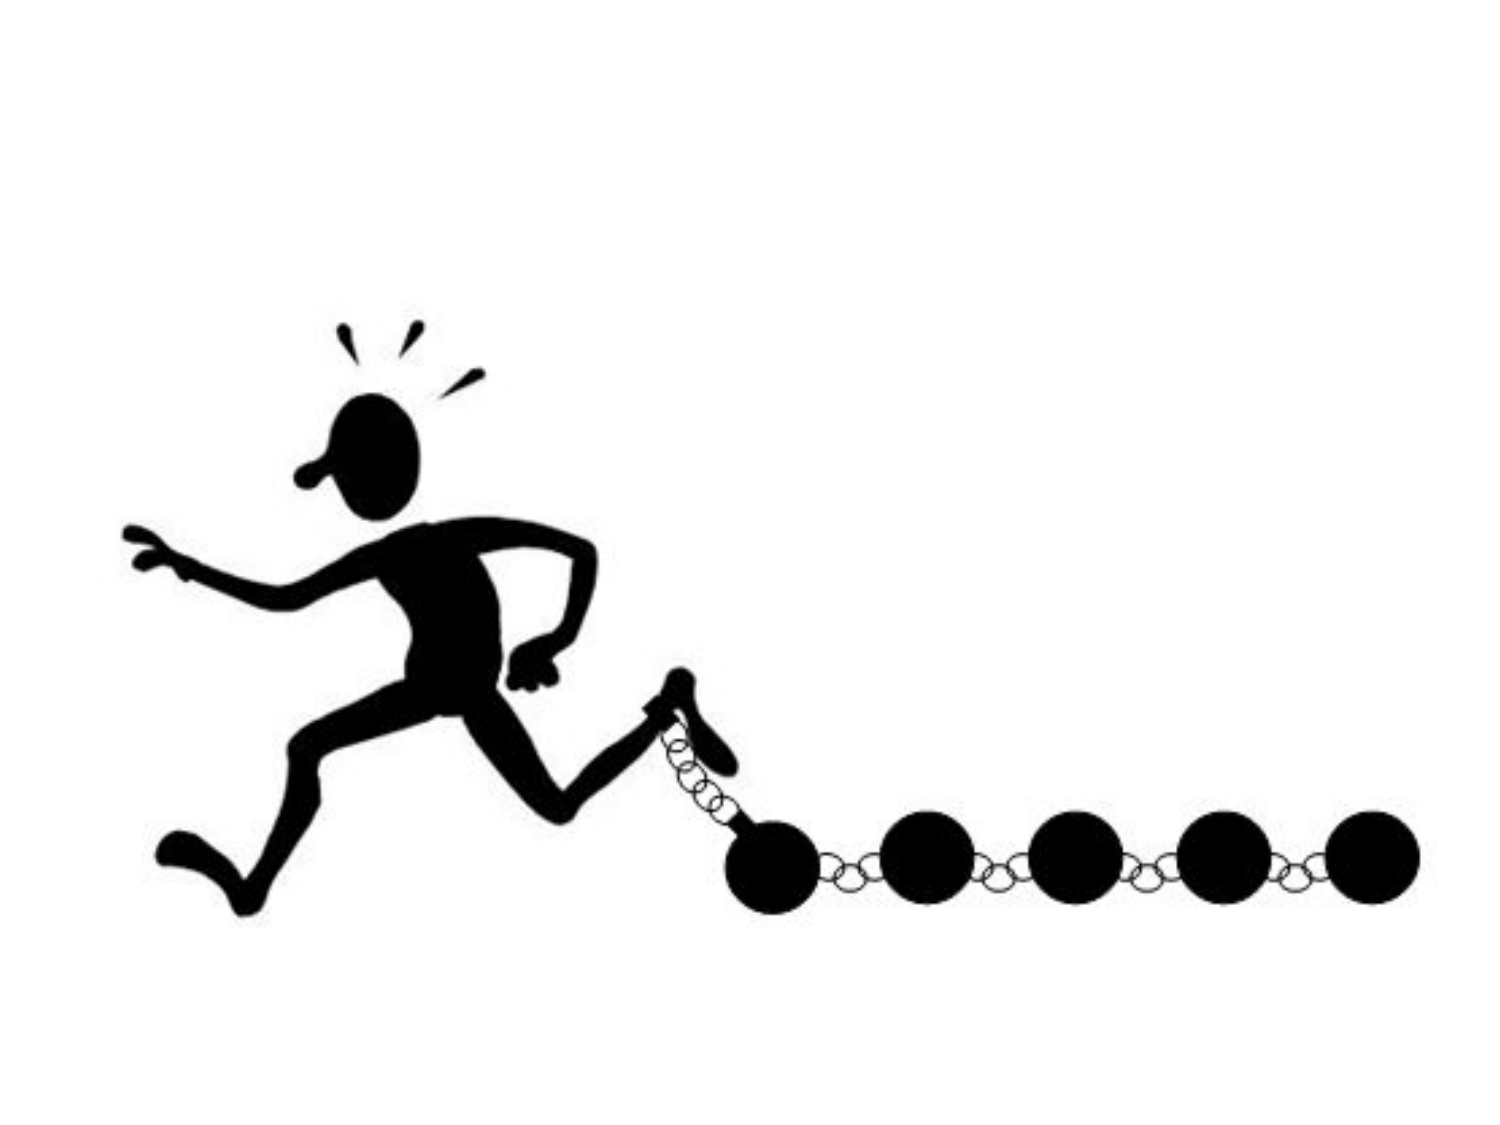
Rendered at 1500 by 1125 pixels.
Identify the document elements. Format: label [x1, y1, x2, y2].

picture [100, 302, 1437, 948]
